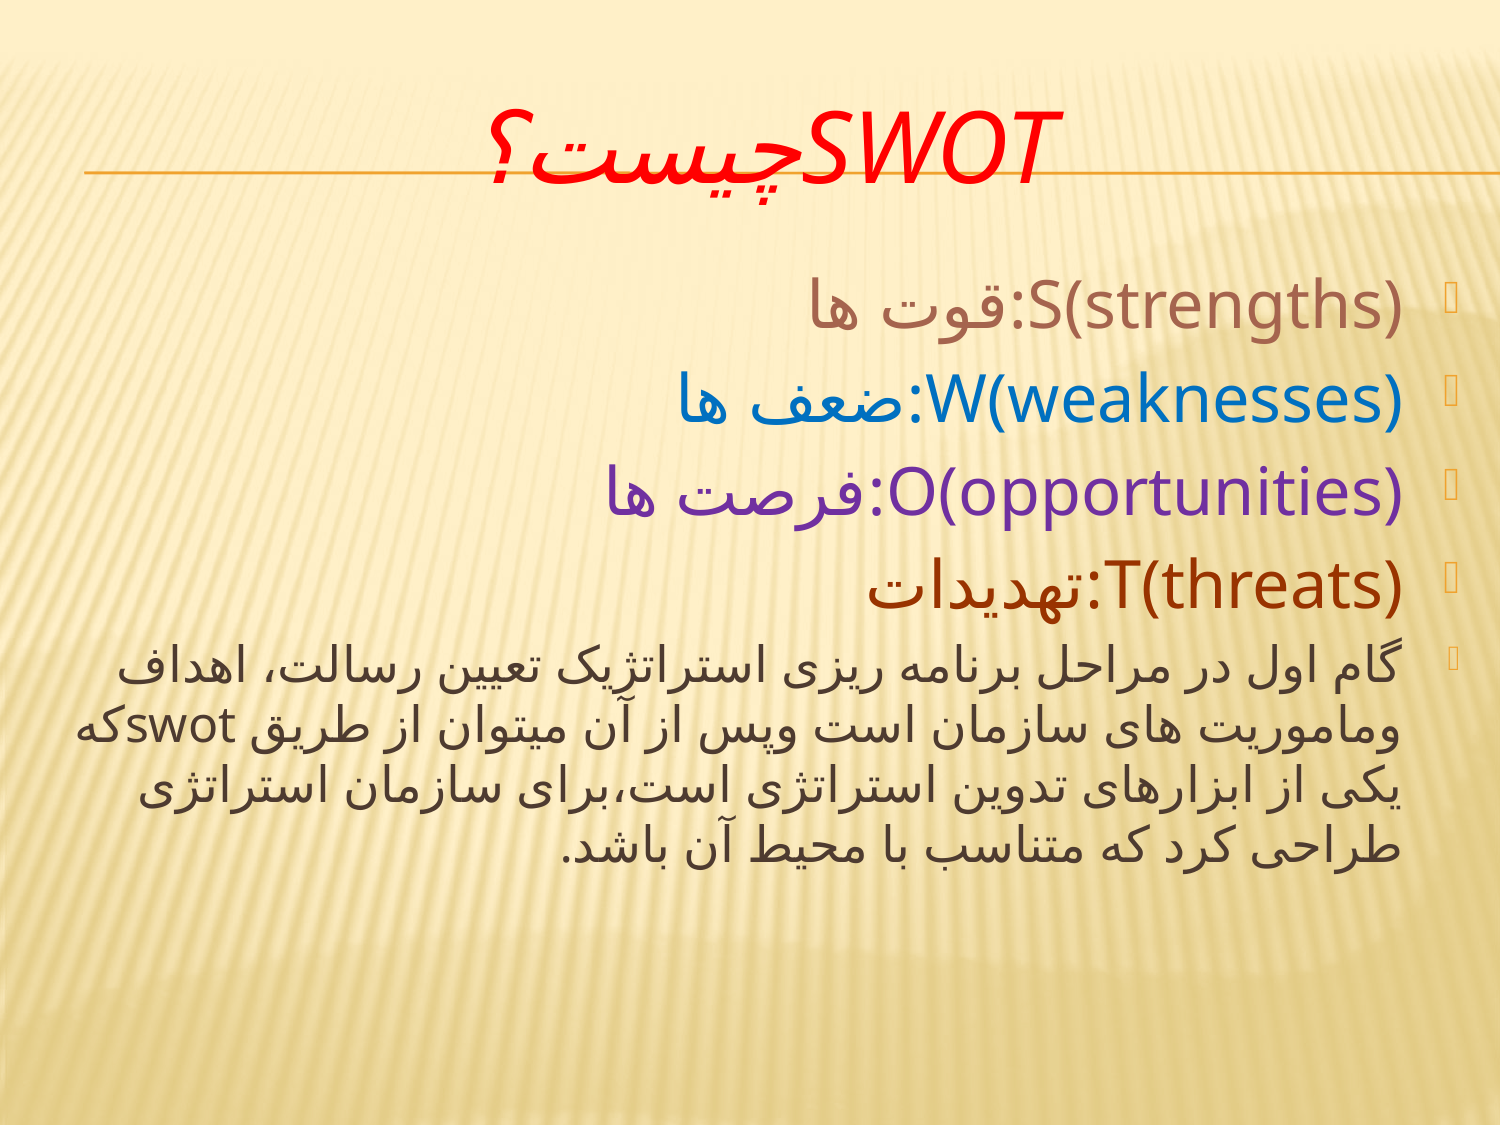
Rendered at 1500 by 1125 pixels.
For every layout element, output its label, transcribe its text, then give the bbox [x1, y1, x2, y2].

title SWOTچیست؟ [50, 75, 1475, 213]
list S(strengths):قوت ها W(weaknesses):ضعف ها O(opportunities):فرصت ها T(threats):تهدیدات گام اول در مراحل برنامه ریزی استراتژیک تعیین رسالت، اهداف وماموریت های سازمان است وپس از آن میتوان از طریق swotکه یکی از ابزارهای تدوین استراتژی است،برای سازمان استراتژی طراحی کرد که متناسب با محیط آن باشد. [50, 254, 1475, 998]
